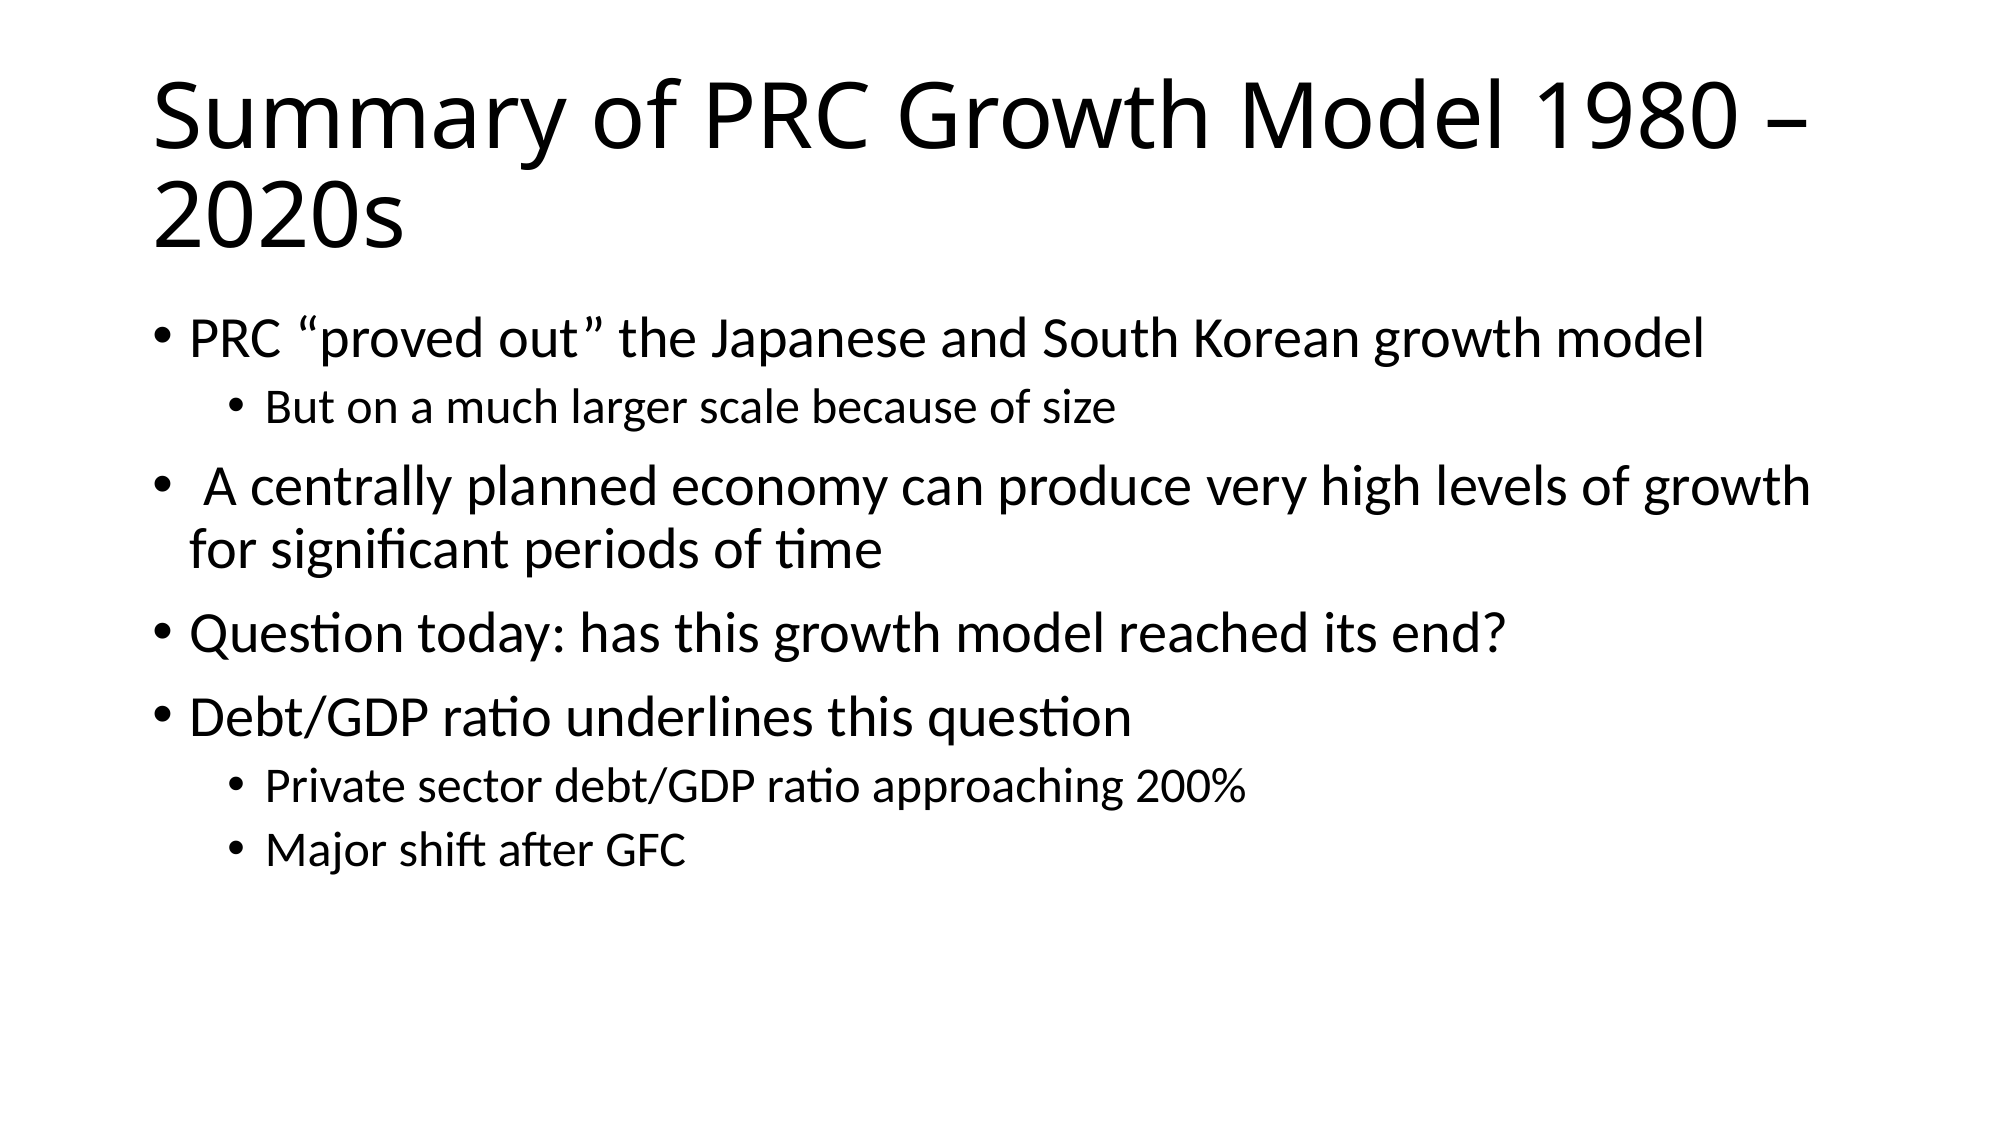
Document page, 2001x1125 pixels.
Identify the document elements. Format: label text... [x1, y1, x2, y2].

title Summary of PRC Growth Model 1980 – 2020s [137, 59, 1863, 278]
list PRC “proved out” the Japanese and South Korean growth model But on a much larger scale because of size A centrally planned economy can produce very high levels of growth for significant periods of time Question today: has this growth model reached its end? Debt/GDP ratio underlines this question Private sector debt/GDP ratio approaching 200% Major shift after GFC [137, 299, 1863, 1014]
